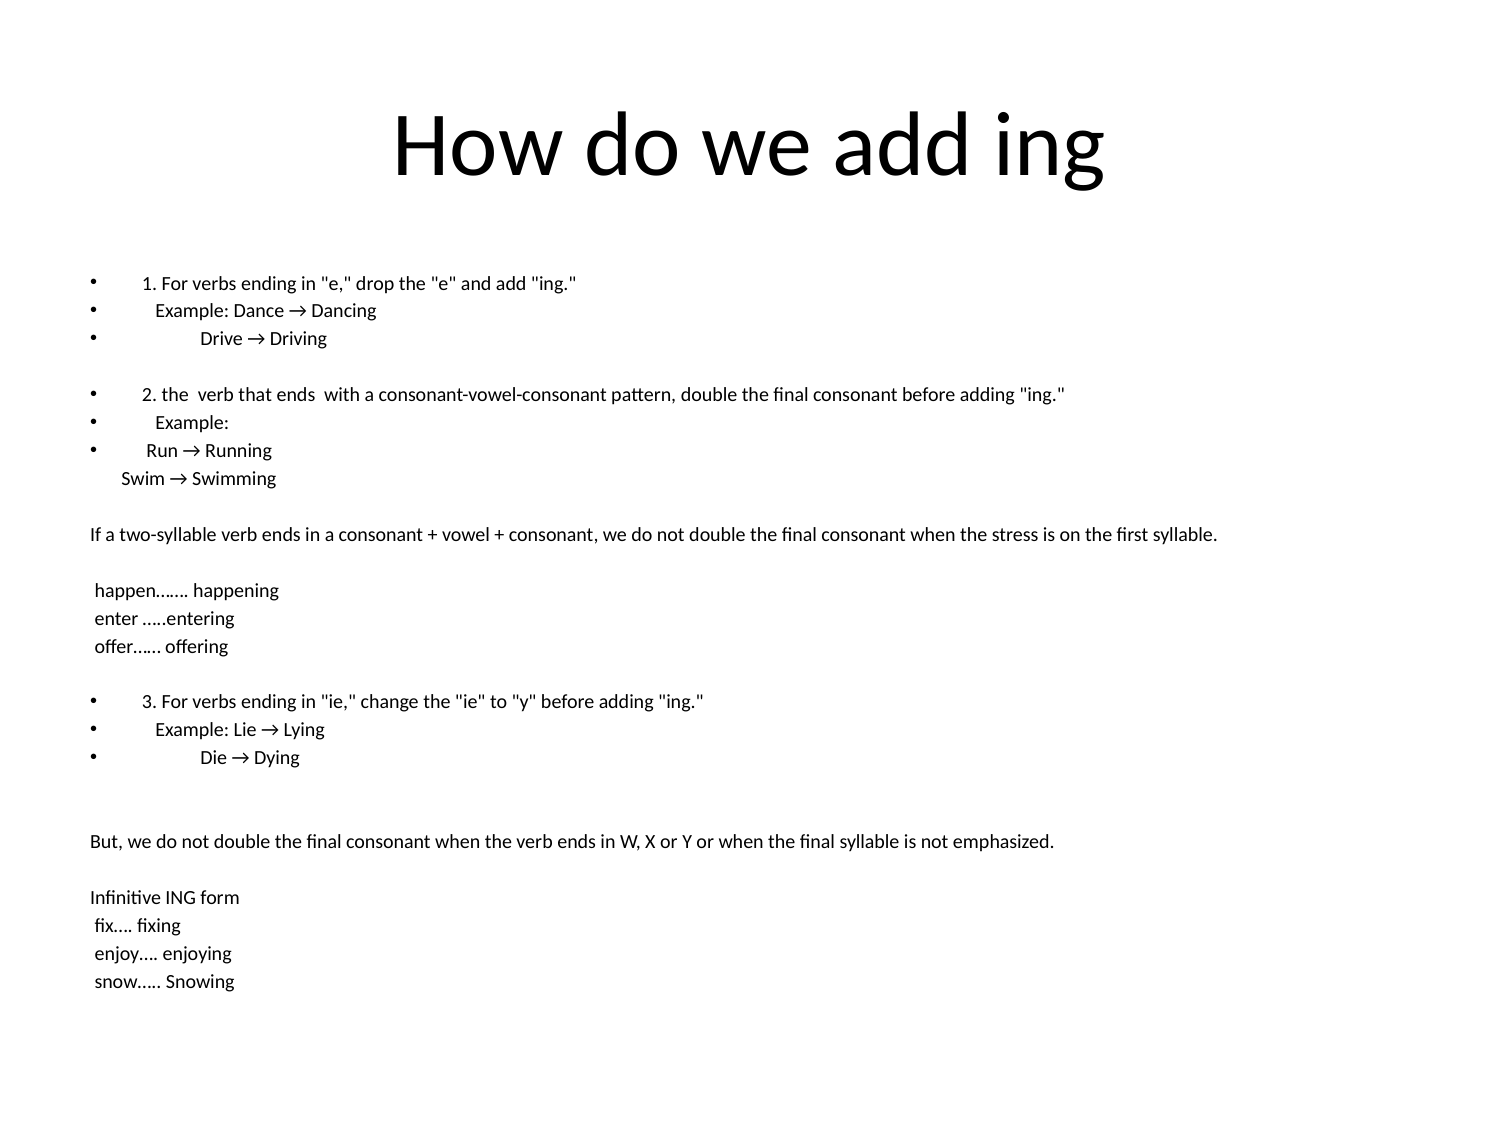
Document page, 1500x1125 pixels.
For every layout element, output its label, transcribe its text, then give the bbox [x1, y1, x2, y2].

title How do we add ing [75, 45, 1425, 233]
list 1. For verbs ending in "e," drop the "e" and add "ing." Example: Dance → Dancing Drive → Driving 2. the verb that ends with a consonant-vowel-consonant pattern, double the final consonant before adding "ing." Example: Run → Running Swim → Swimming If a two-syllable verb ends in a consonant + vowel + consonant, we do not double the final consonant when the stress is on the first syllable. happen……. happening enter …..entering offer…… offering 3. For verbs ending in "ie," change the "ie" to "y" before adding "ing." Example: Lie → Lying Die → Dying But, we do not double the final consonant when the verb ends in W, X or Y or when the final syllable is not emphasized. Infinitive ING form fix…. fixing enjoy…. enjoying snow….. Snowing [75, 262, 1425, 1005]
